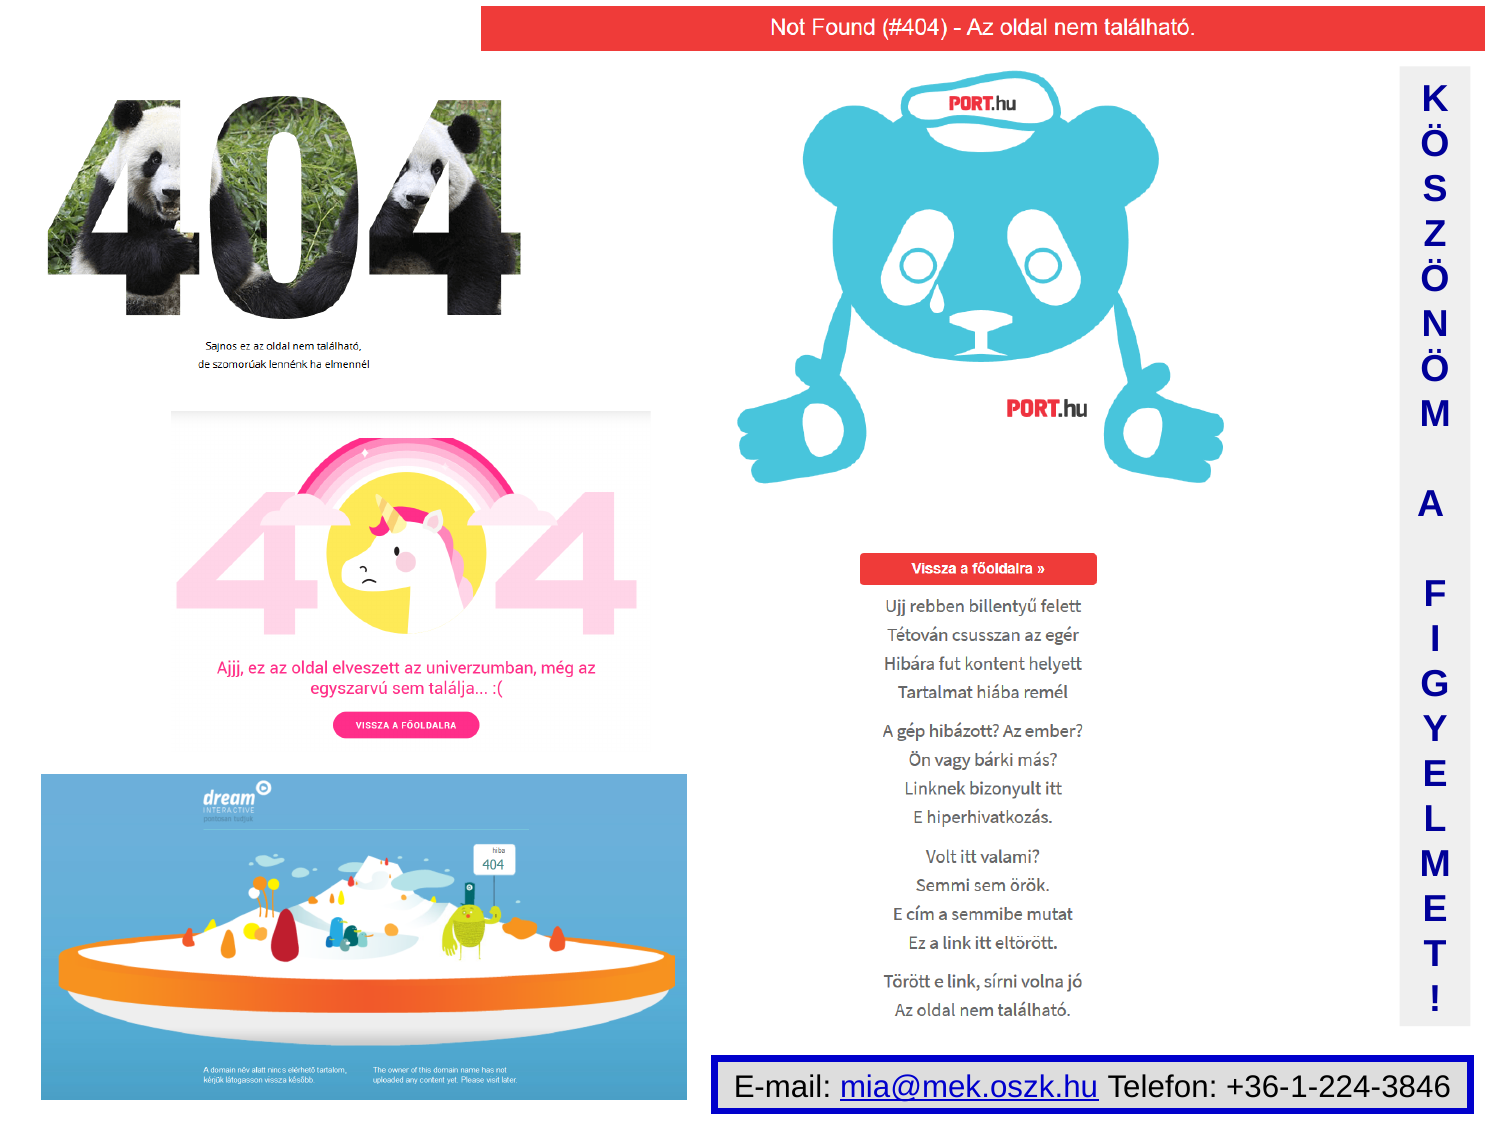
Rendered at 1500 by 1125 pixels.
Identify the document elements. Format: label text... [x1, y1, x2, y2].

picture [29, 5, 1500, 1100]
text_box E-mail: mia@mek.oszk.hu Telefon: +36-1-224-3846 [714, 1058, 1471, 1111]
